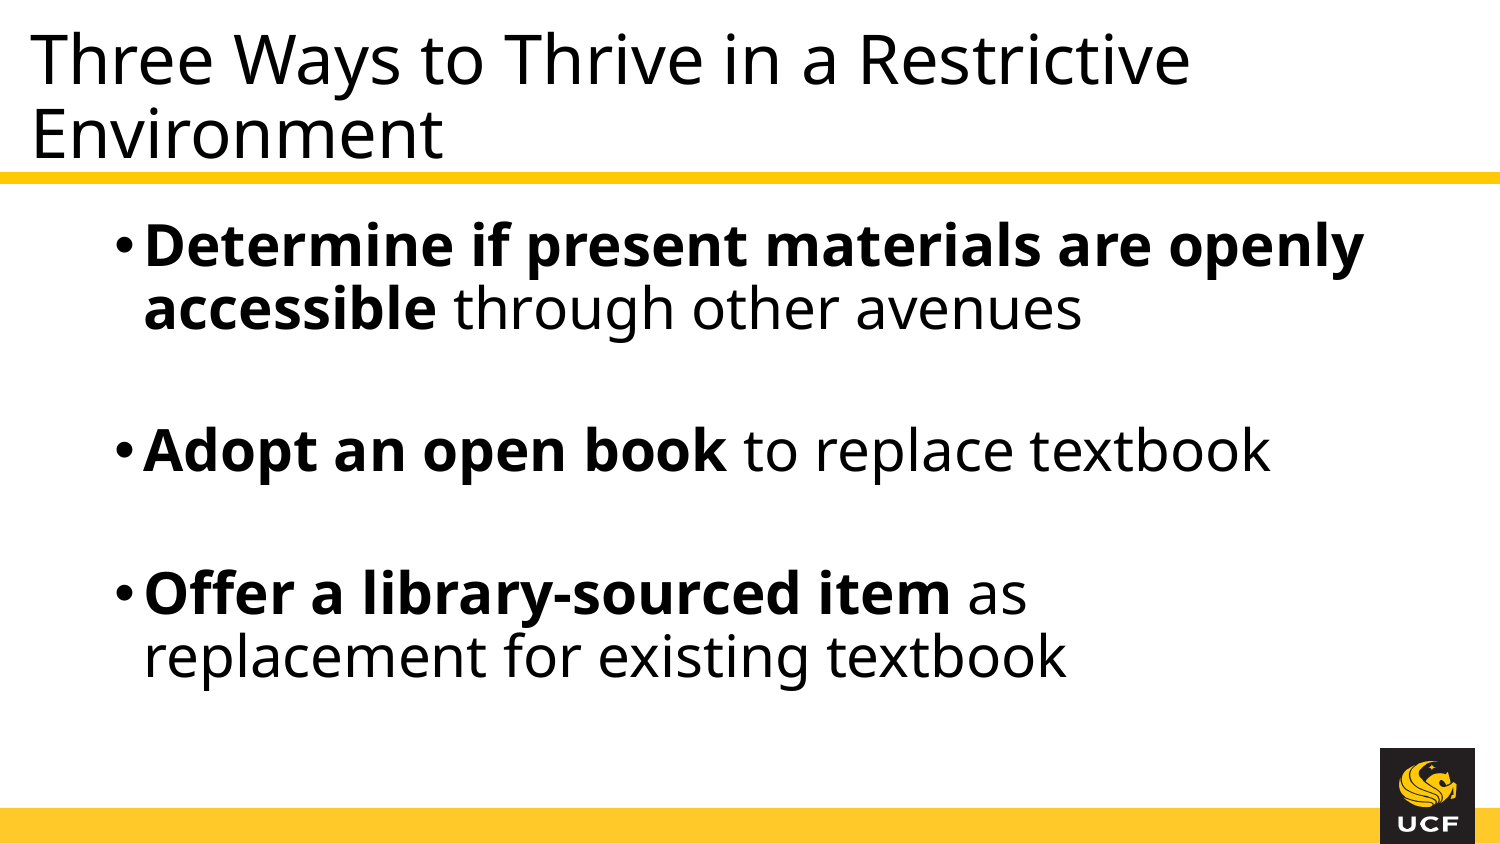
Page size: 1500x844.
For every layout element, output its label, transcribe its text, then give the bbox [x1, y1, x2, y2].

list Determine if present materials are openly accessible through other avenues Adopt an open book to replace textbook Offer a library-sourced item as replacement for existing textbook [103, 210, 1397, 689]
title Three Ways to Thrive in a Restrictive Environment [18, 17, 1476, 181]
picture [1380, 748, 1475, 844]
